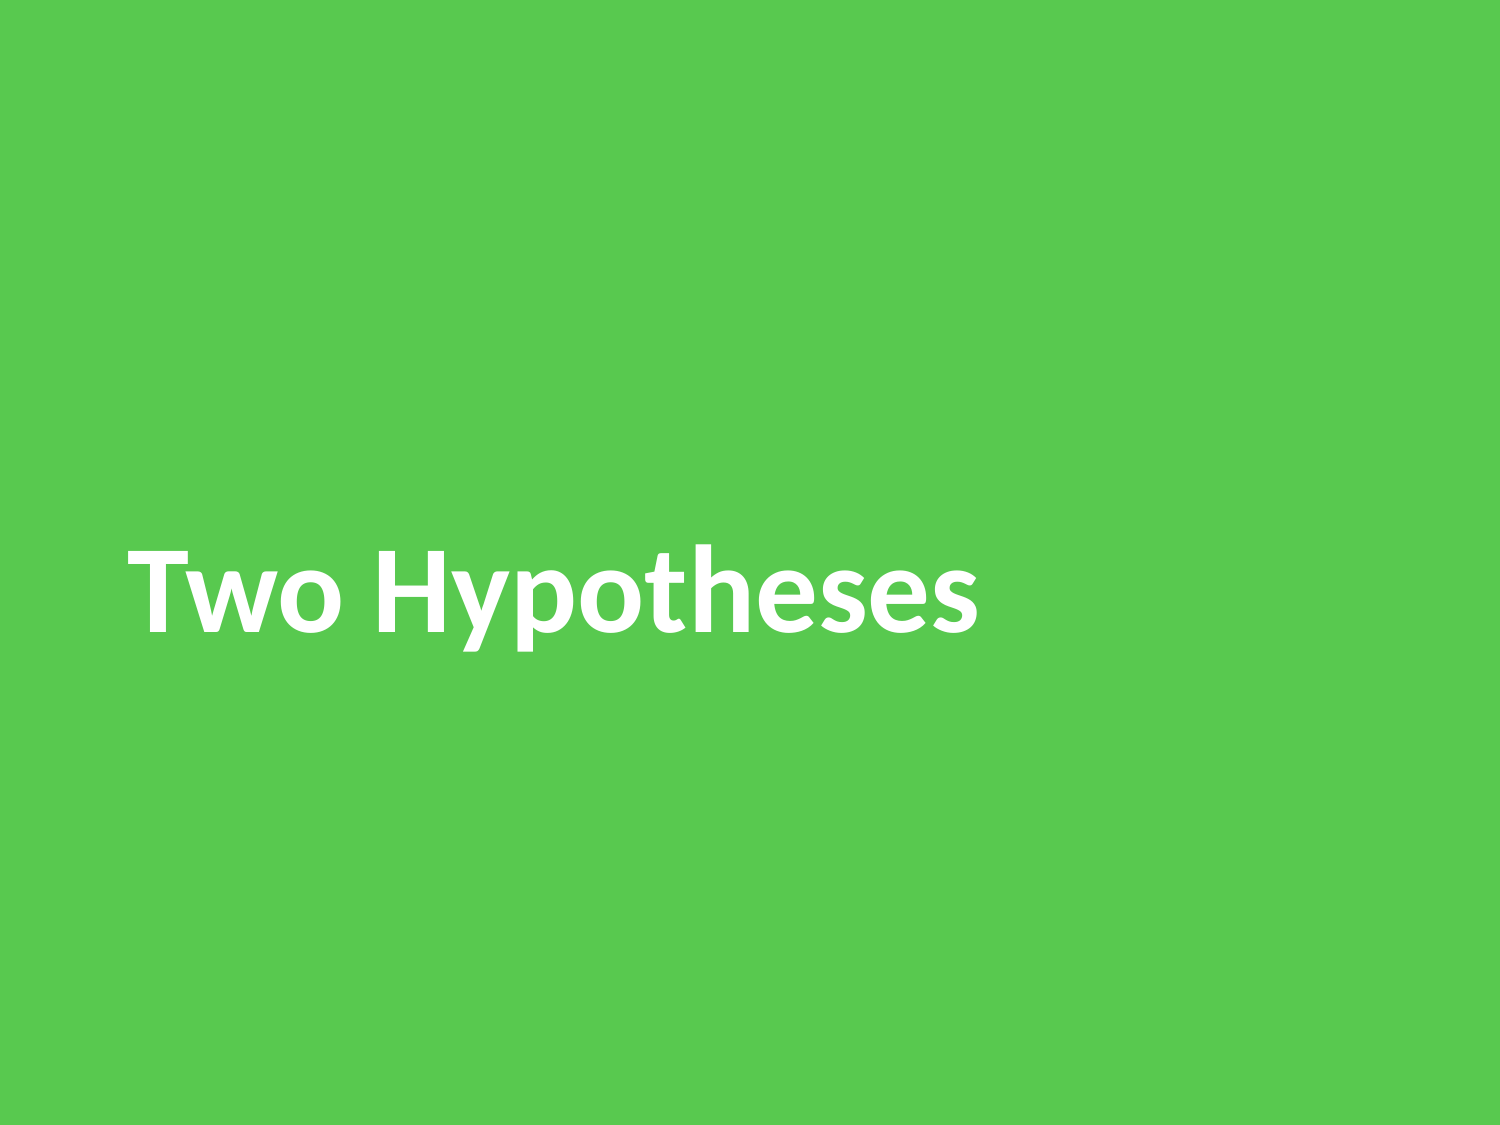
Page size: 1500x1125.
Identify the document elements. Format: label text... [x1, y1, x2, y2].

text_box Two Hypotheses [112, 499, 1225, 665]
